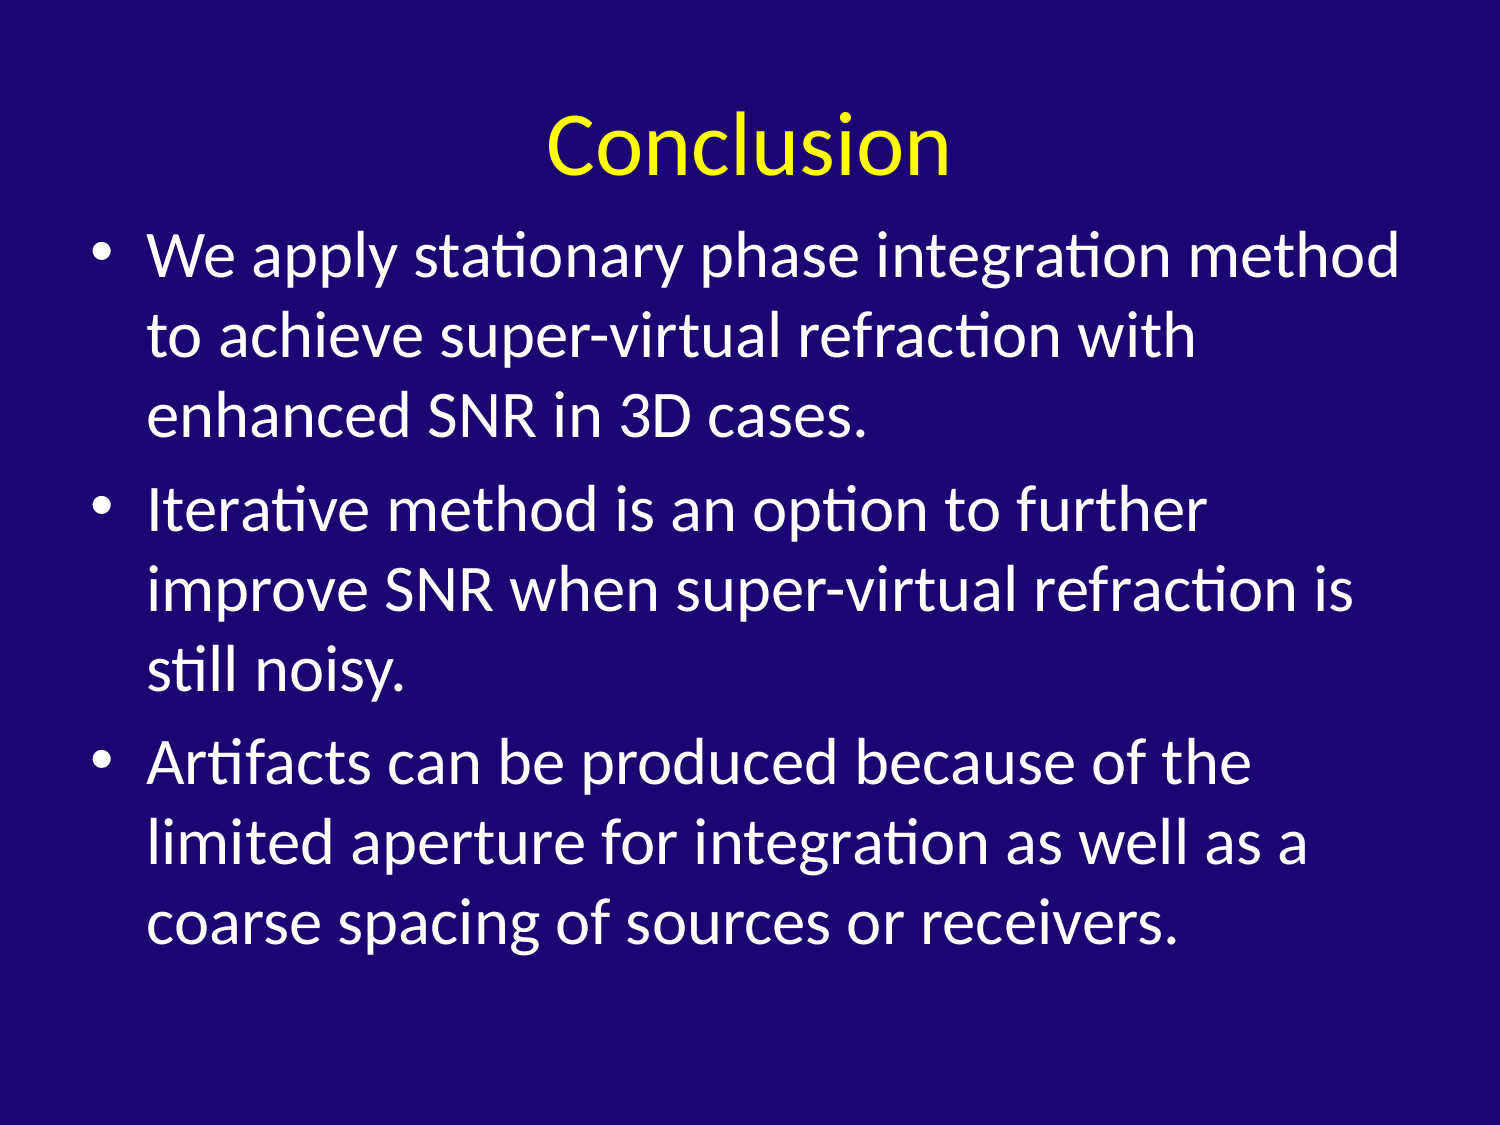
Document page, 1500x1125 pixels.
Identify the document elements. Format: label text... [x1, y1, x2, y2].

title Conclusion [75, 45, 1425, 203]
list We apply stationary phase integration method to achieve super-virtual refraction with enhanced SNR in 3D cases. Iterative method is an option to further improve SNR when super-virtual refraction is still noisy. Artifacts can be produced because of the limited aperture for integration as well as a coarse spacing of sources or receivers. [75, 203, 1425, 1010]
